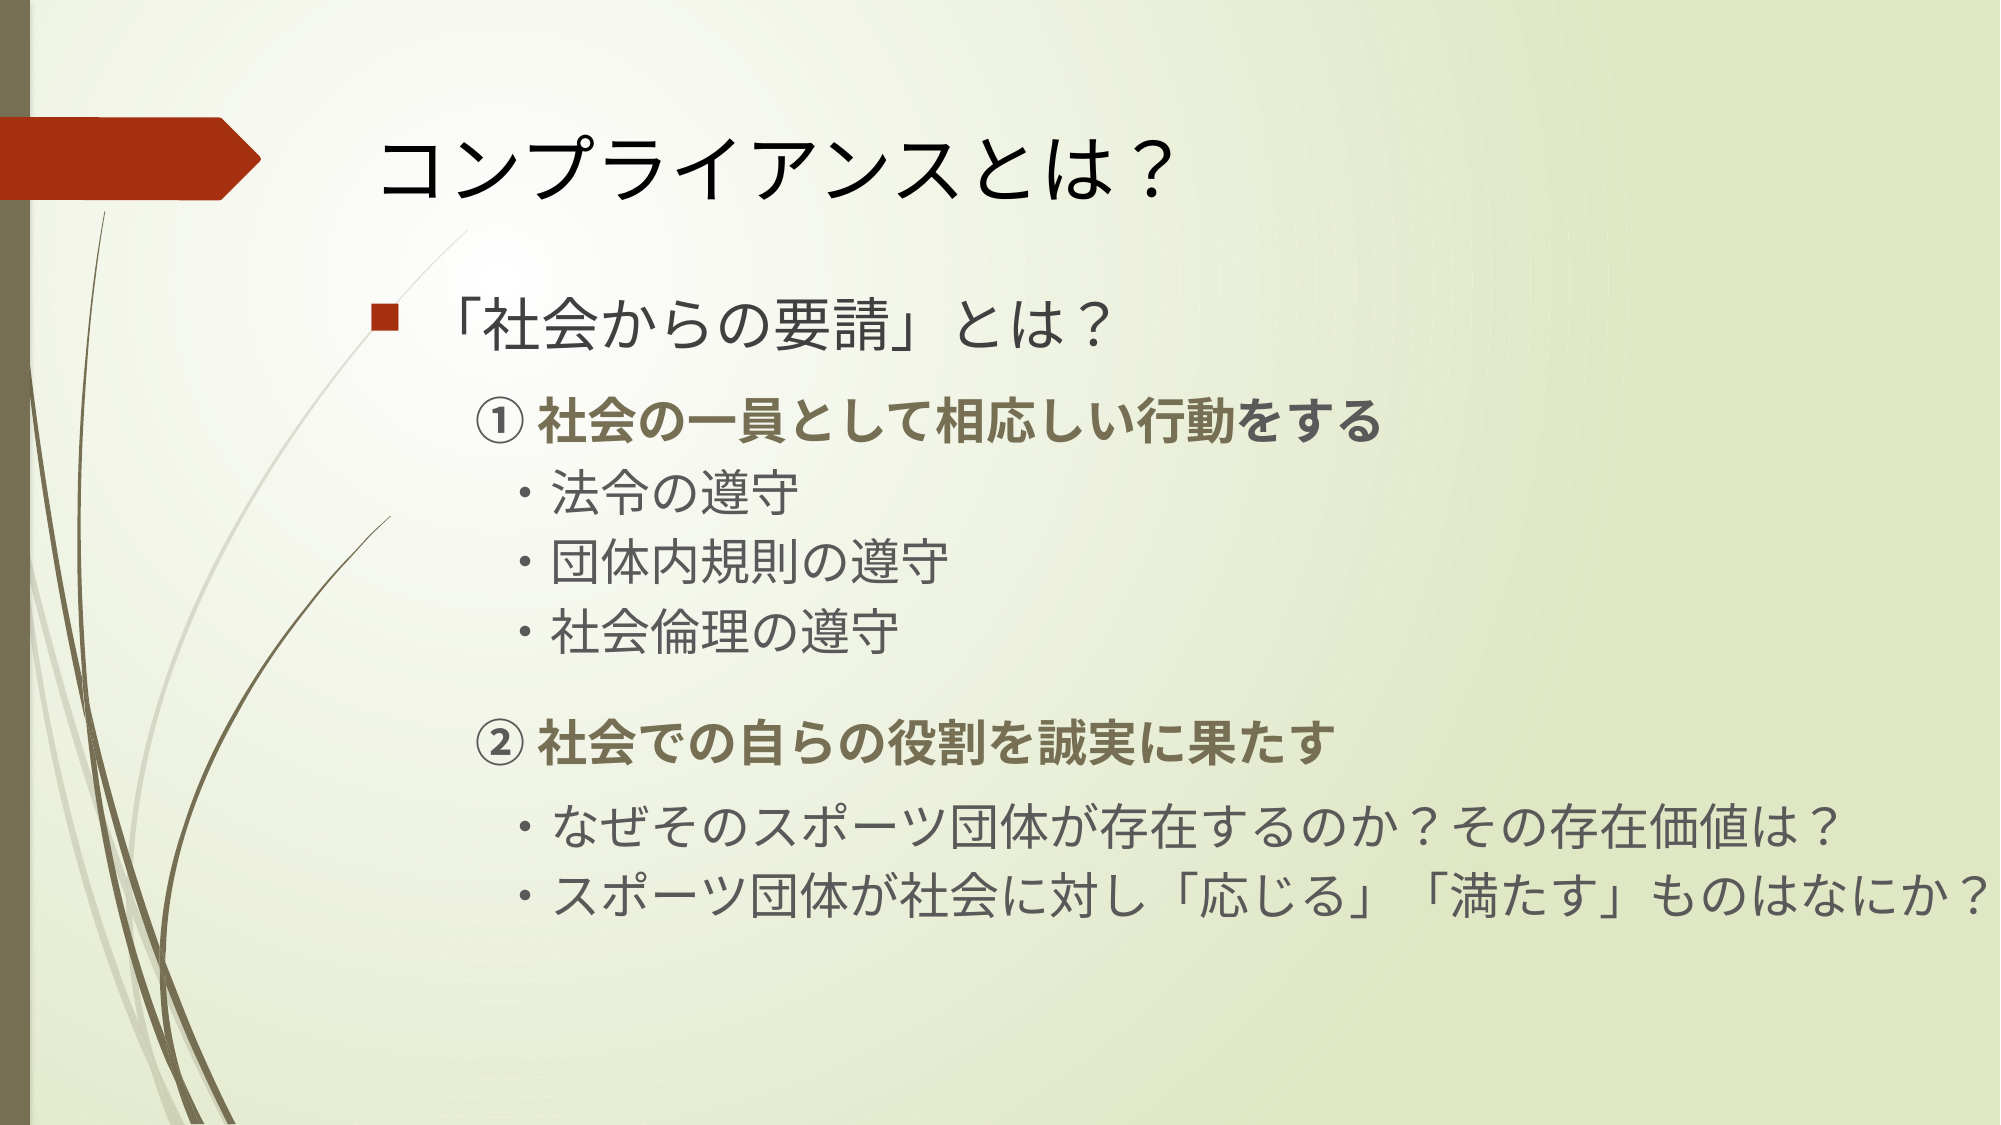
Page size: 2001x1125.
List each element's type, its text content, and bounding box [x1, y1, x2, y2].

text_box ①社会の一員として相応しい行動をする [460, 382, 1666, 454]
text_box ②社会での自らの役割を誠実に果たす [460, 703, 1666, 775]
text_box ・法令の遵守 ・団体内規則の遵守 ・社会倫理の遵守 [485, 453, 1691, 691]
text_box 「社会からの要請」とは？ [277, 273, 1788, 402]
text_box コンプライアンスとは？ [357, 114, 1769, 240]
text_box ・なぜそのスポーツ団体が存在するのか？その存在価値は？ ・スポーツ団体が社会に対し「応じる」「満たす」ものはなにか？ [485, 787, 2000, 1025]
